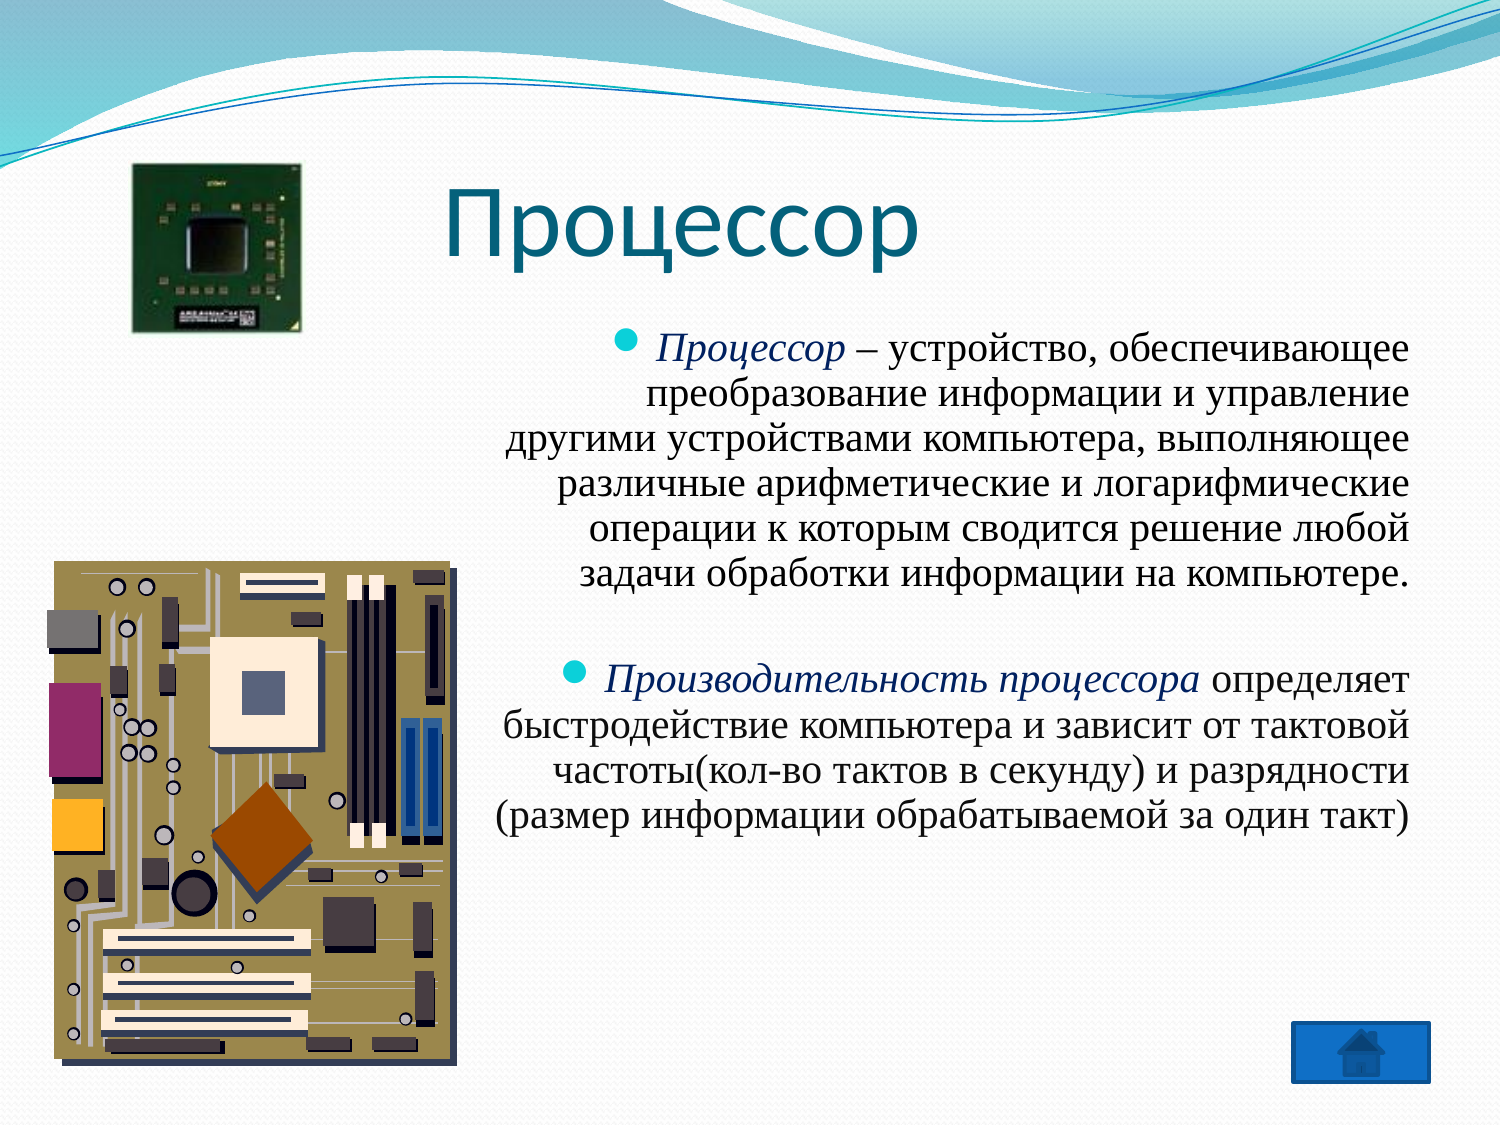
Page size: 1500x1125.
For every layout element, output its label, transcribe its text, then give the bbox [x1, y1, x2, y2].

picture [46, 560, 458, 1067]
picture [128, 160, 307, 339]
title Процессор [442, 89, 1500, 278]
text_box [1291, 1021, 1431, 1084]
list Процессор – устройство, обеспечивающее преобразование информации и управление другими устройствами компьютера, выполняющее различные арифметические и логарифмические операции к которым сводится решение любой задачи обработки информации на компьютере. Производительность процессора определяет быстродействие компьютера и зависит от тактовой частоты(кол-во тактов в секунду) и разрядности (размер информации обрабатываемой за один такт) [430, 317, 1426, 1038]
